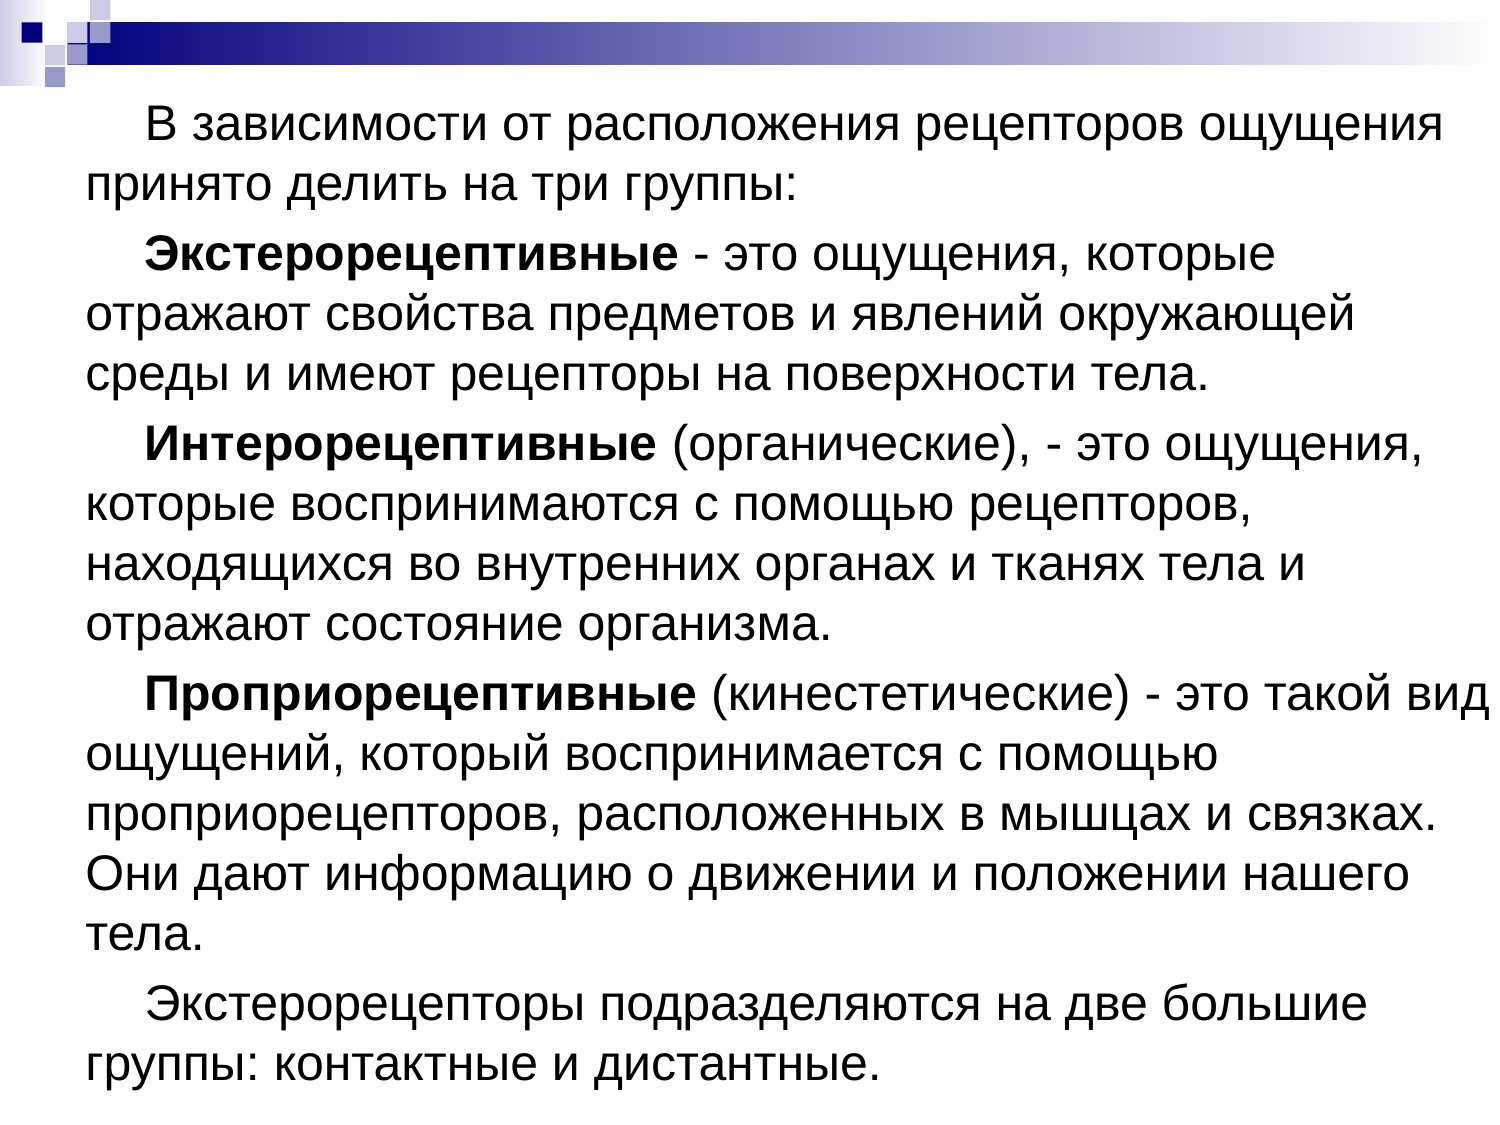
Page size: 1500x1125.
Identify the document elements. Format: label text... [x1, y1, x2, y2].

text_box В зависимости от расположения рецепторов ощущения принято делить на три группы: Экстерорецептивные - это ощущения, которые отражают свойства предметов и явлений окружающей среды и имеют рецепторы на поверхности тела. Интерорецептивные (органические), - это ощущения, которые воспринимаются с помощью рецепторов, находящихся во внутренних органах и тканях тела и отражают состояние организма. Проприорецептивные (кинестетические) - это такой вид ощущений, который воспринимается с помощью проприорецепторов, расположенных в мышцах и связках. Они дают информацию о движении и положении нашего тела. Экстерорецепторы подразделяются на две большие группы: контактные и дистантные. [70, 82, 1500, 1125]
